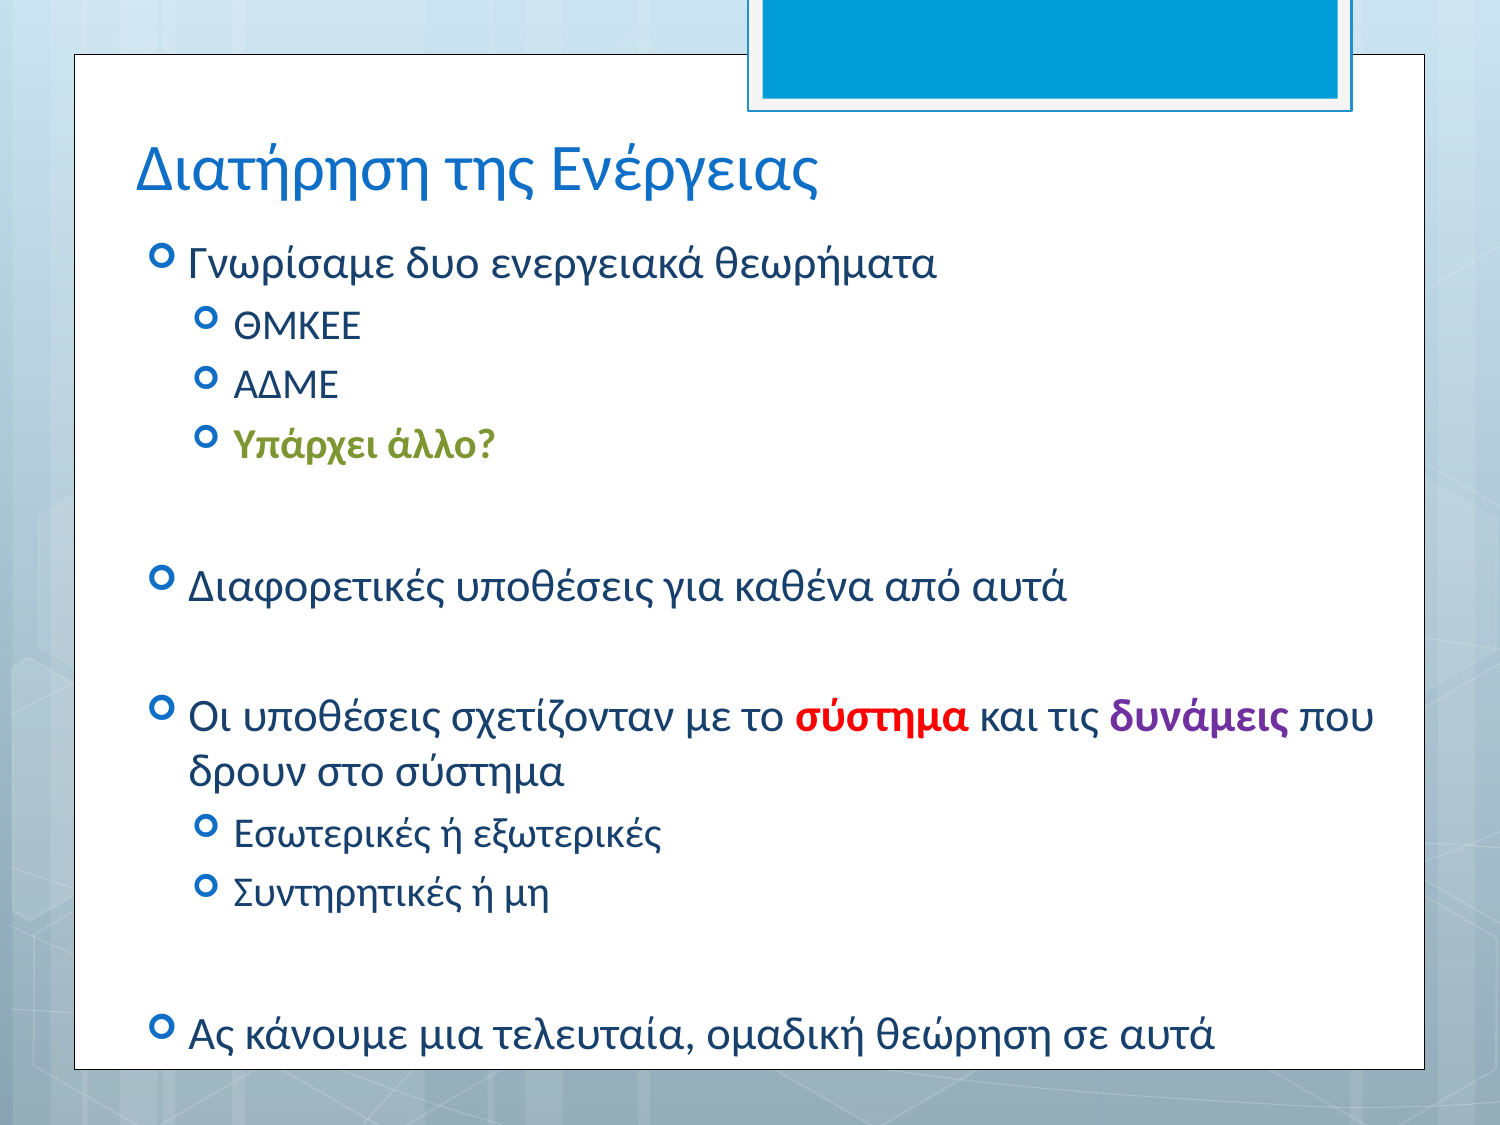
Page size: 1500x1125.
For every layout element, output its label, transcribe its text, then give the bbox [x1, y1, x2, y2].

list Γνωρίσαμε δυο ενεργειακά θεωρήματα ΘΜΚΕΕ ΑΔΜΕ Υπάρχει άλλο? Διαφορετικές υποθέσεις για καθένα από αυτά Οι υποθέσεις σχετίζονταν με το σύστημα και τις δυνάμεις που δρουν στο σύστημα Εσωτερικές ή εξωτερικές Συντηρητικές ή μη Ας κάνουμε μια τελευταία, ομαδική θεώρηση σε αυτά [121, 224, 1416, 1074]
title Διατήρηση της Ενέργειας [121, 116, 1338, 212]
